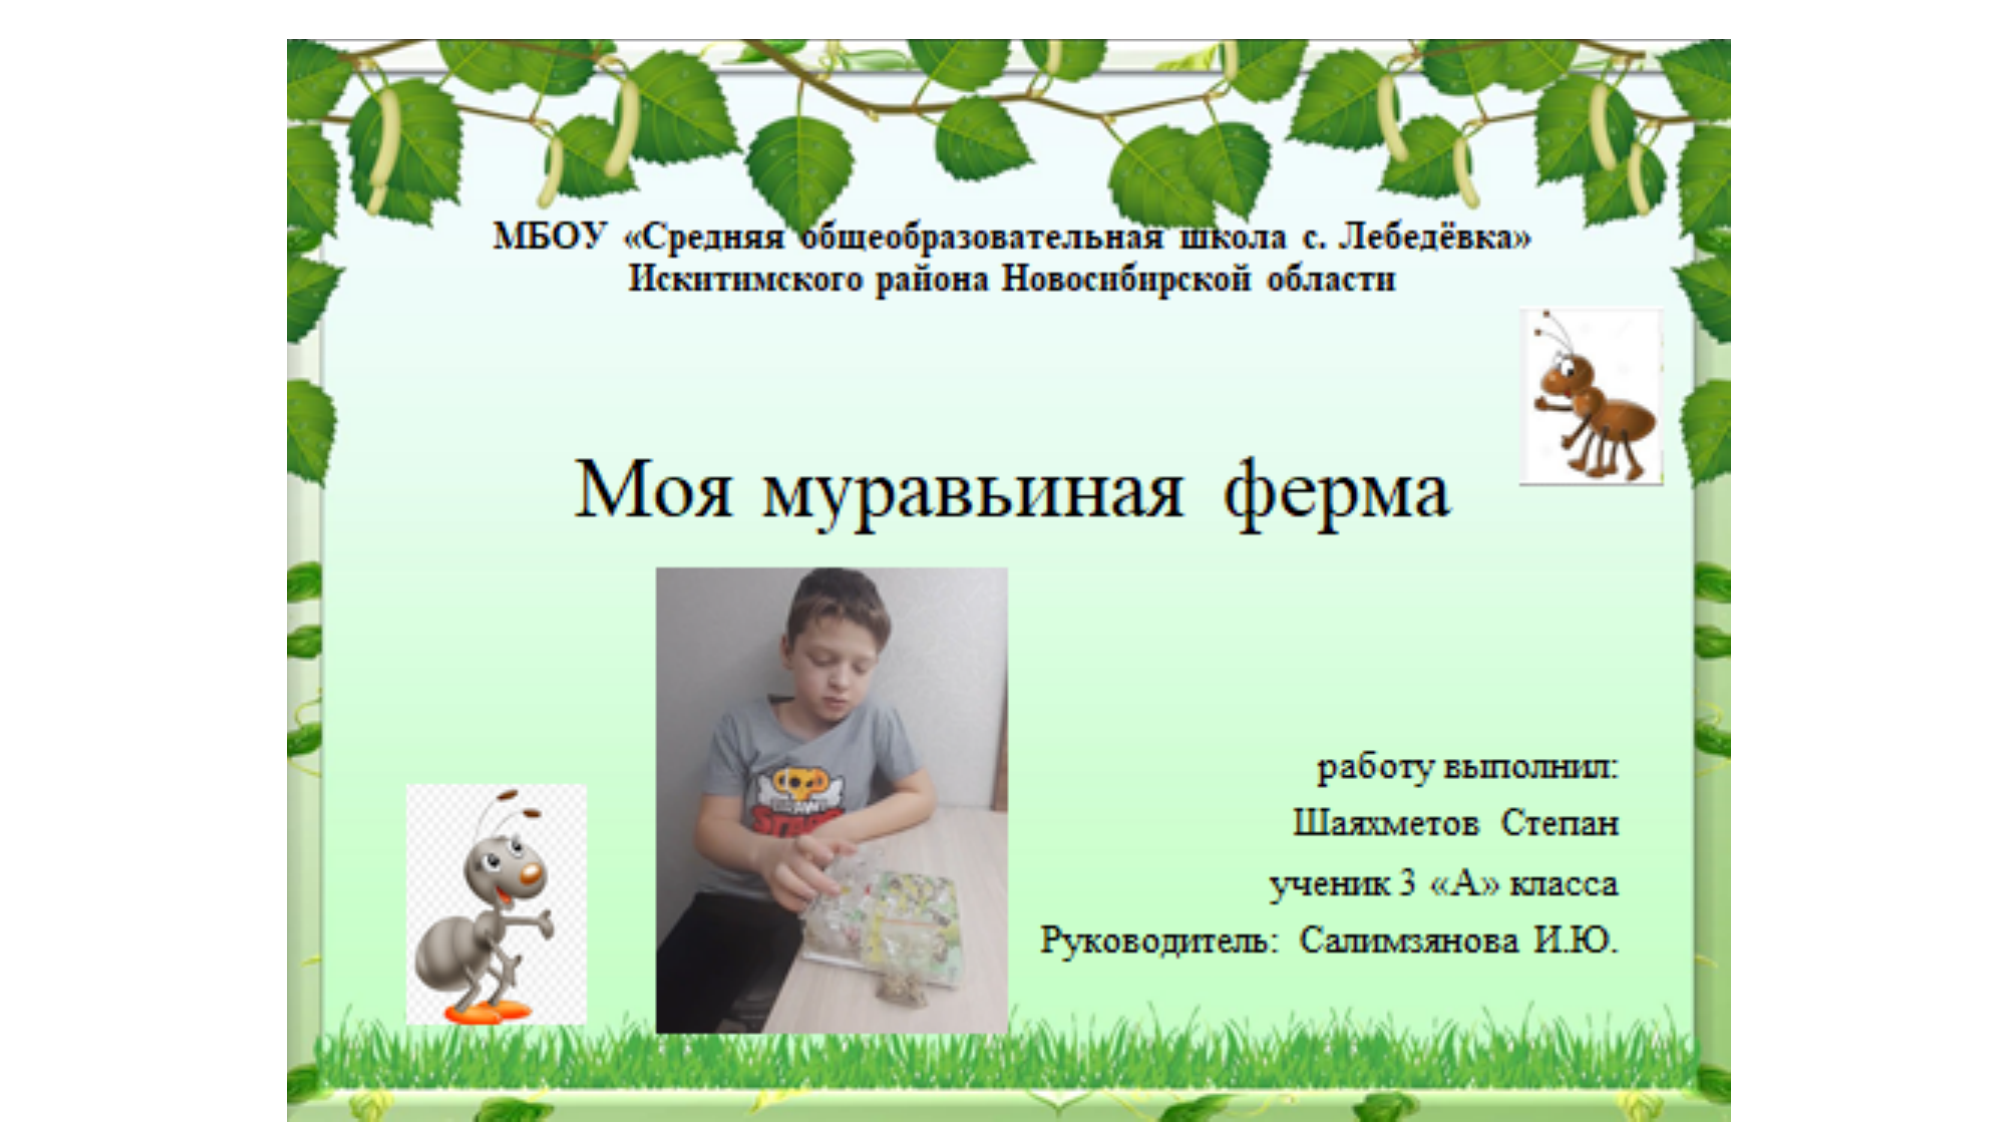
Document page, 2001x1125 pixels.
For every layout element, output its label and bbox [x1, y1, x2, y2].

picture [287, 39, 1731, 1122]
